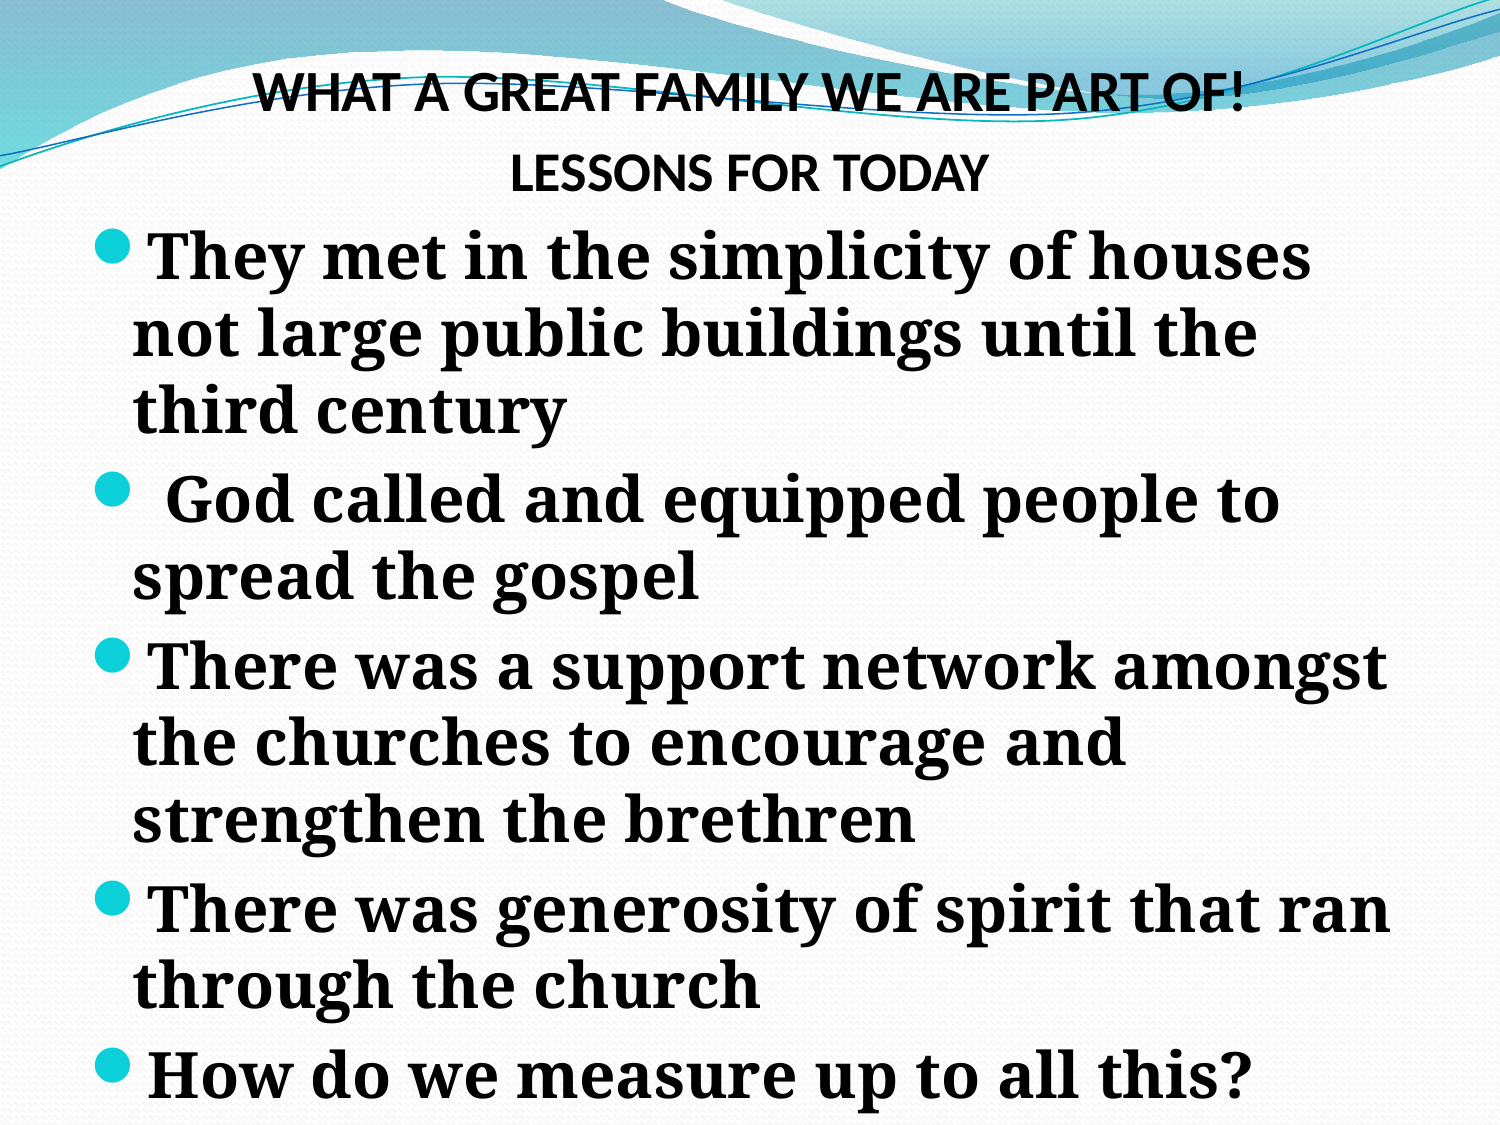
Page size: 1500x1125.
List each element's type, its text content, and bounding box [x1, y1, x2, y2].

title WHAT A GREAT FAMILY WE ARE PART OF! [75, 45, 1425, 123]
list LESSONS FOR TODAY They met in the simplicity of houses not large public buildings until the third century God called and equipped people to spread the gospel There was a support network amongst the churches to encourage and strengthen the brethren There was generosity of spirit that ran through the church How do we measure up to all this? [75, 128, 1425, 1125]
